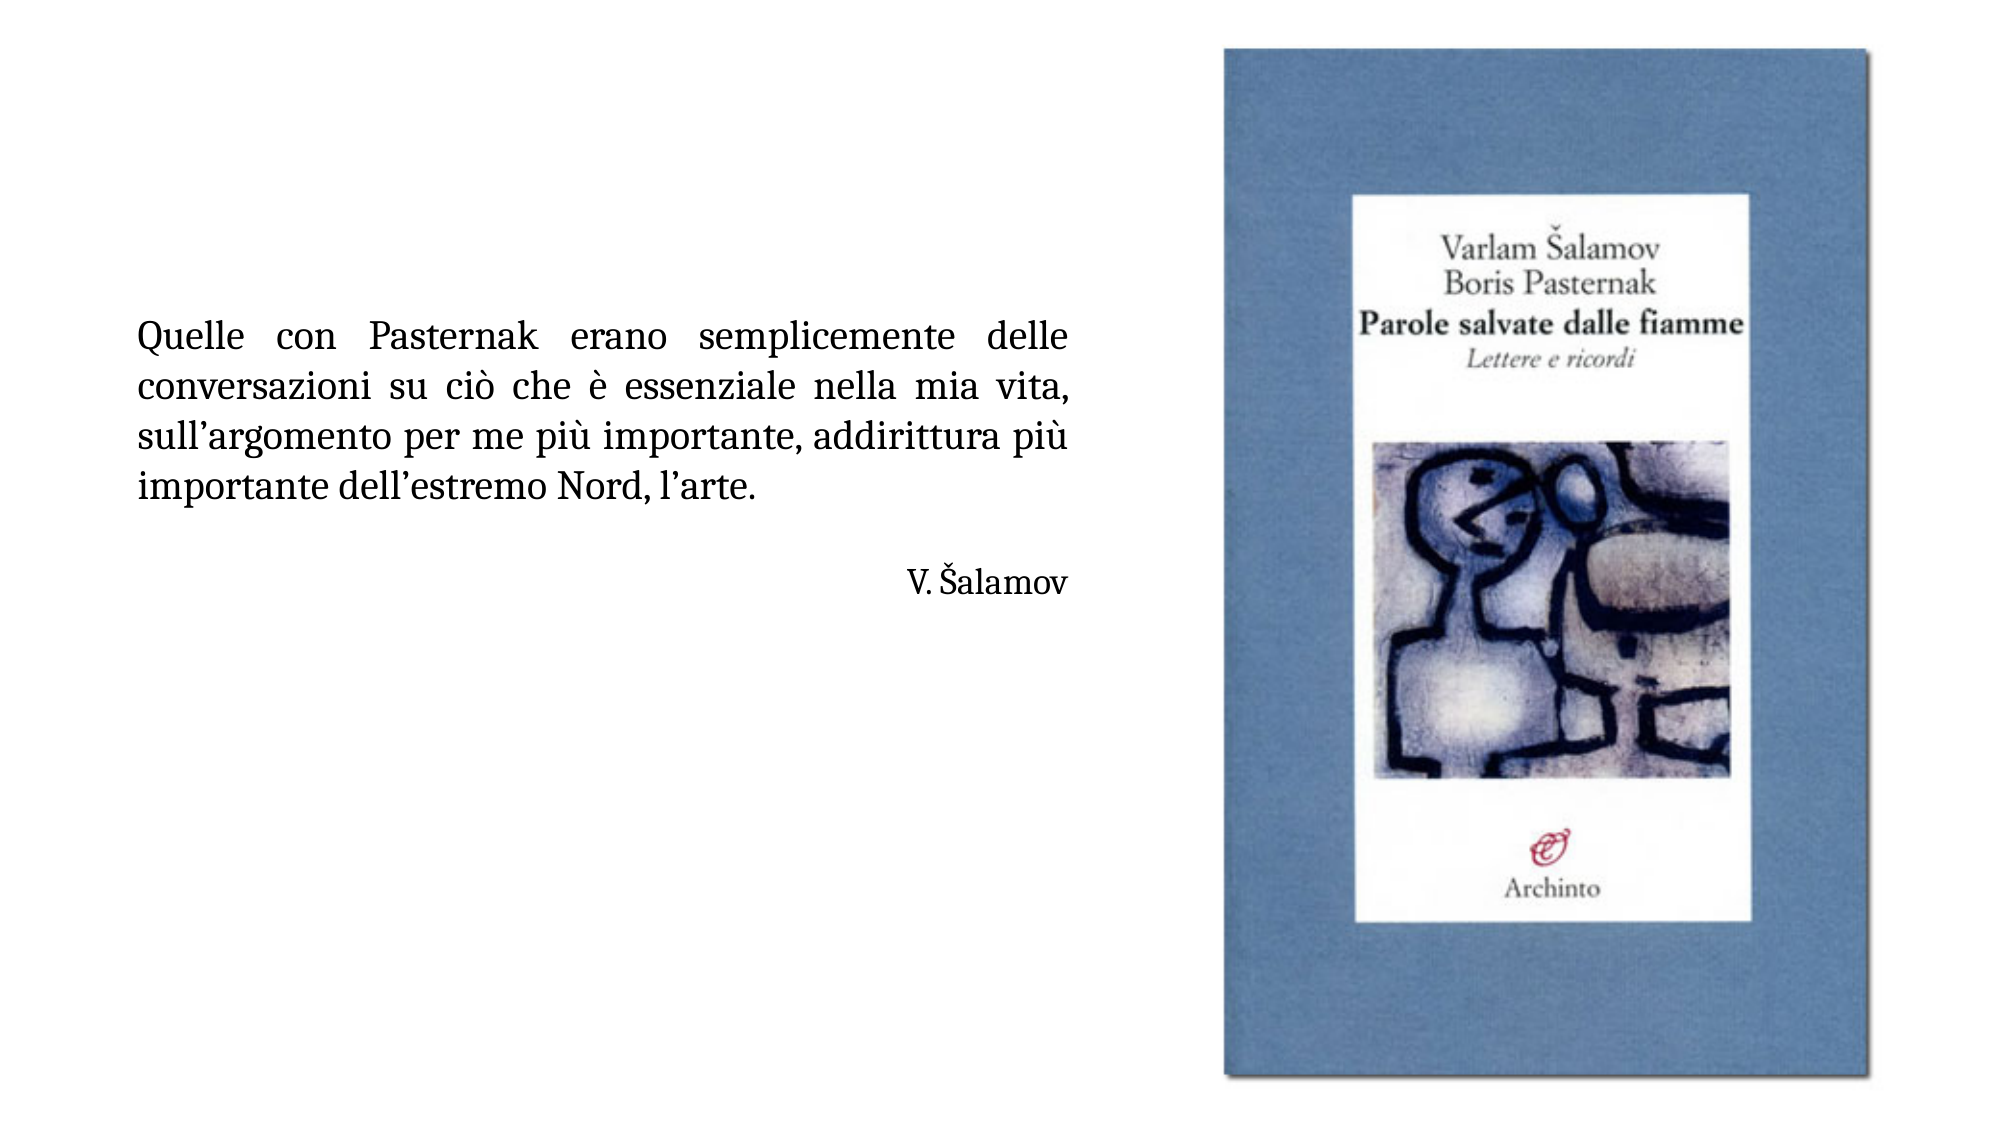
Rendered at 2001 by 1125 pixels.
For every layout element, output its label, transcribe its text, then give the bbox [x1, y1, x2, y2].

text_box Quelle con Pasternak erano semplicemente delle conversazioni su ciò che è essenziale nella mia vita, sull’argomento per me più importante, addirittura più importante dell’estremo Nord, l’arte. V. Šalamov [122, 299, 1084, 610]
picture [1161, 0, 1930, 1125]
